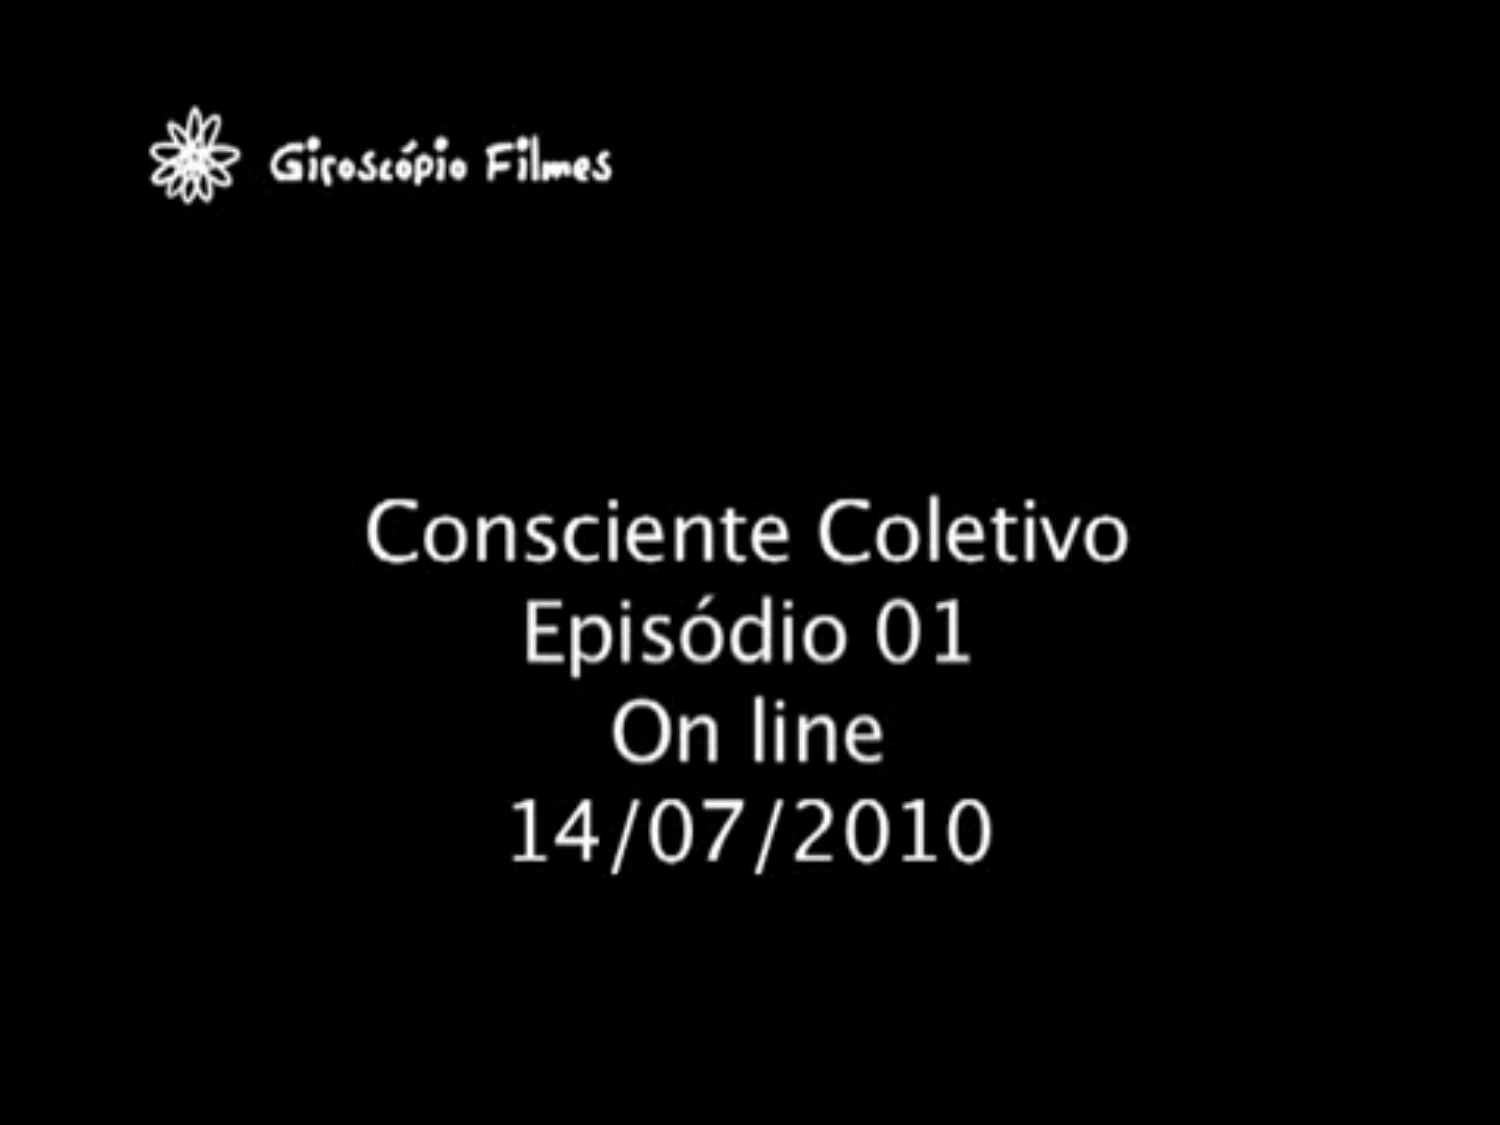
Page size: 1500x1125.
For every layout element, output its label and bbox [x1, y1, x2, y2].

list [0, 0, 1500, 1125]
